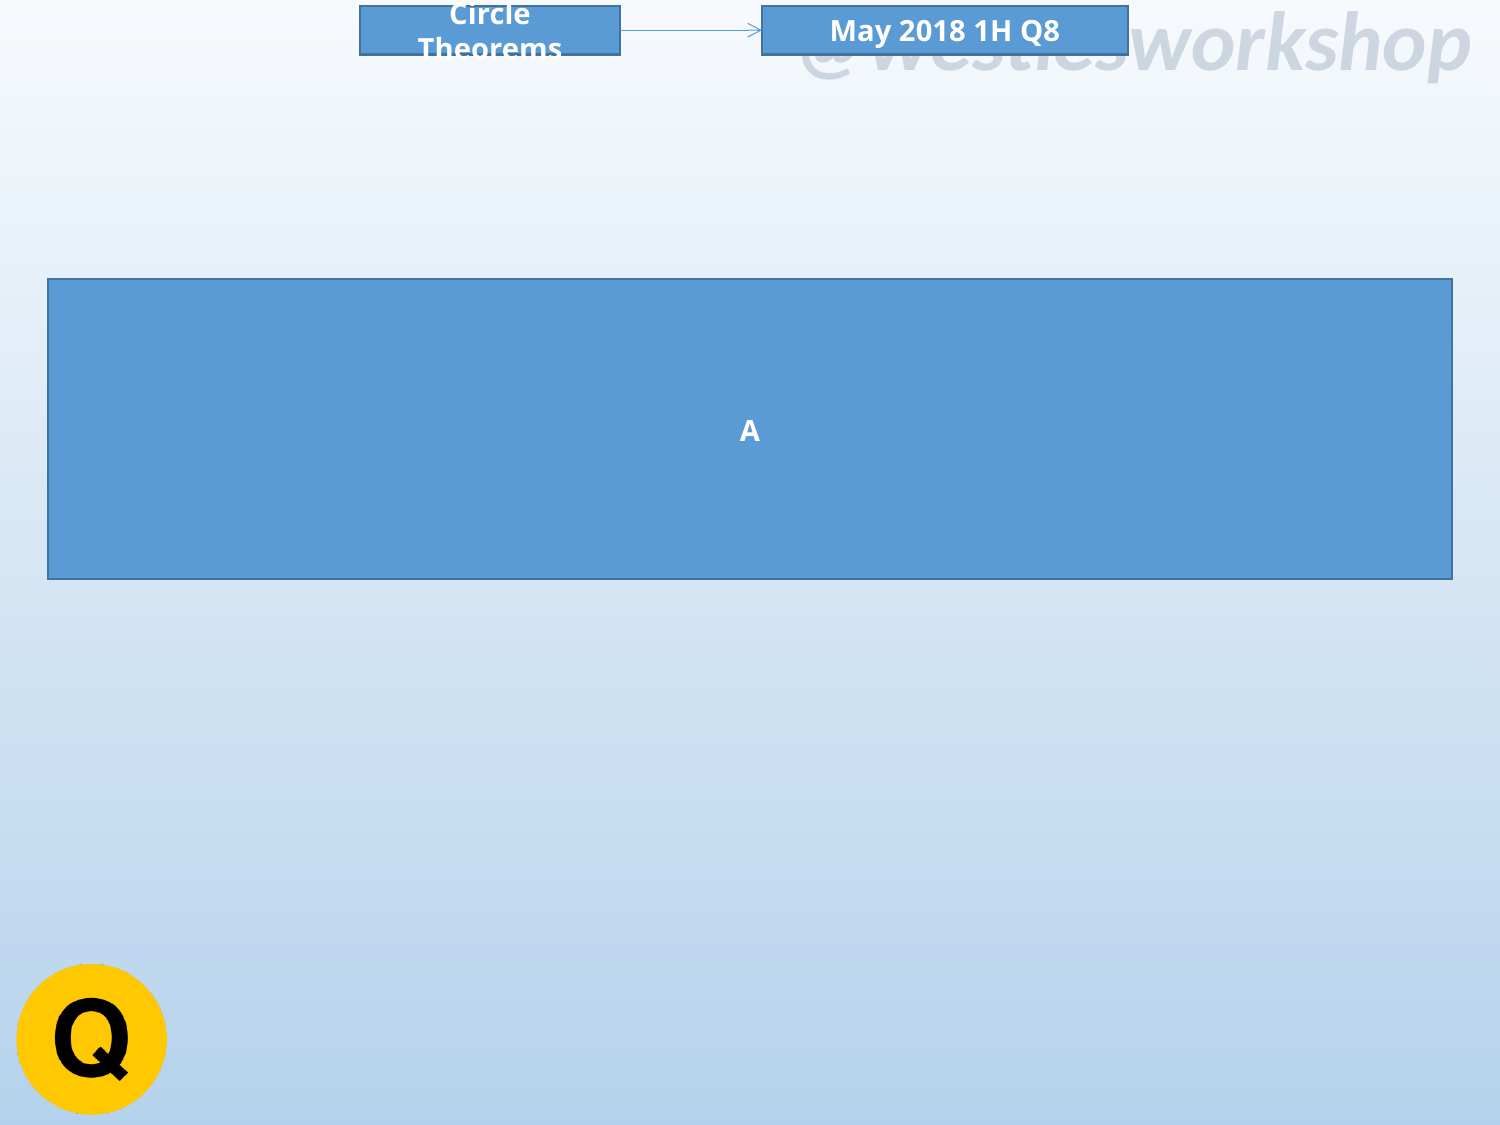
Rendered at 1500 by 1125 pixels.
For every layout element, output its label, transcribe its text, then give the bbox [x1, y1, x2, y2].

text_box Circle Theorems [359, 5, 621, 56]
picture [0, 940, 191, 1125]
picture [47, 278, 1453, 580]
text_box May 2018 1H Q8 [761, 5, 1129, 56]
